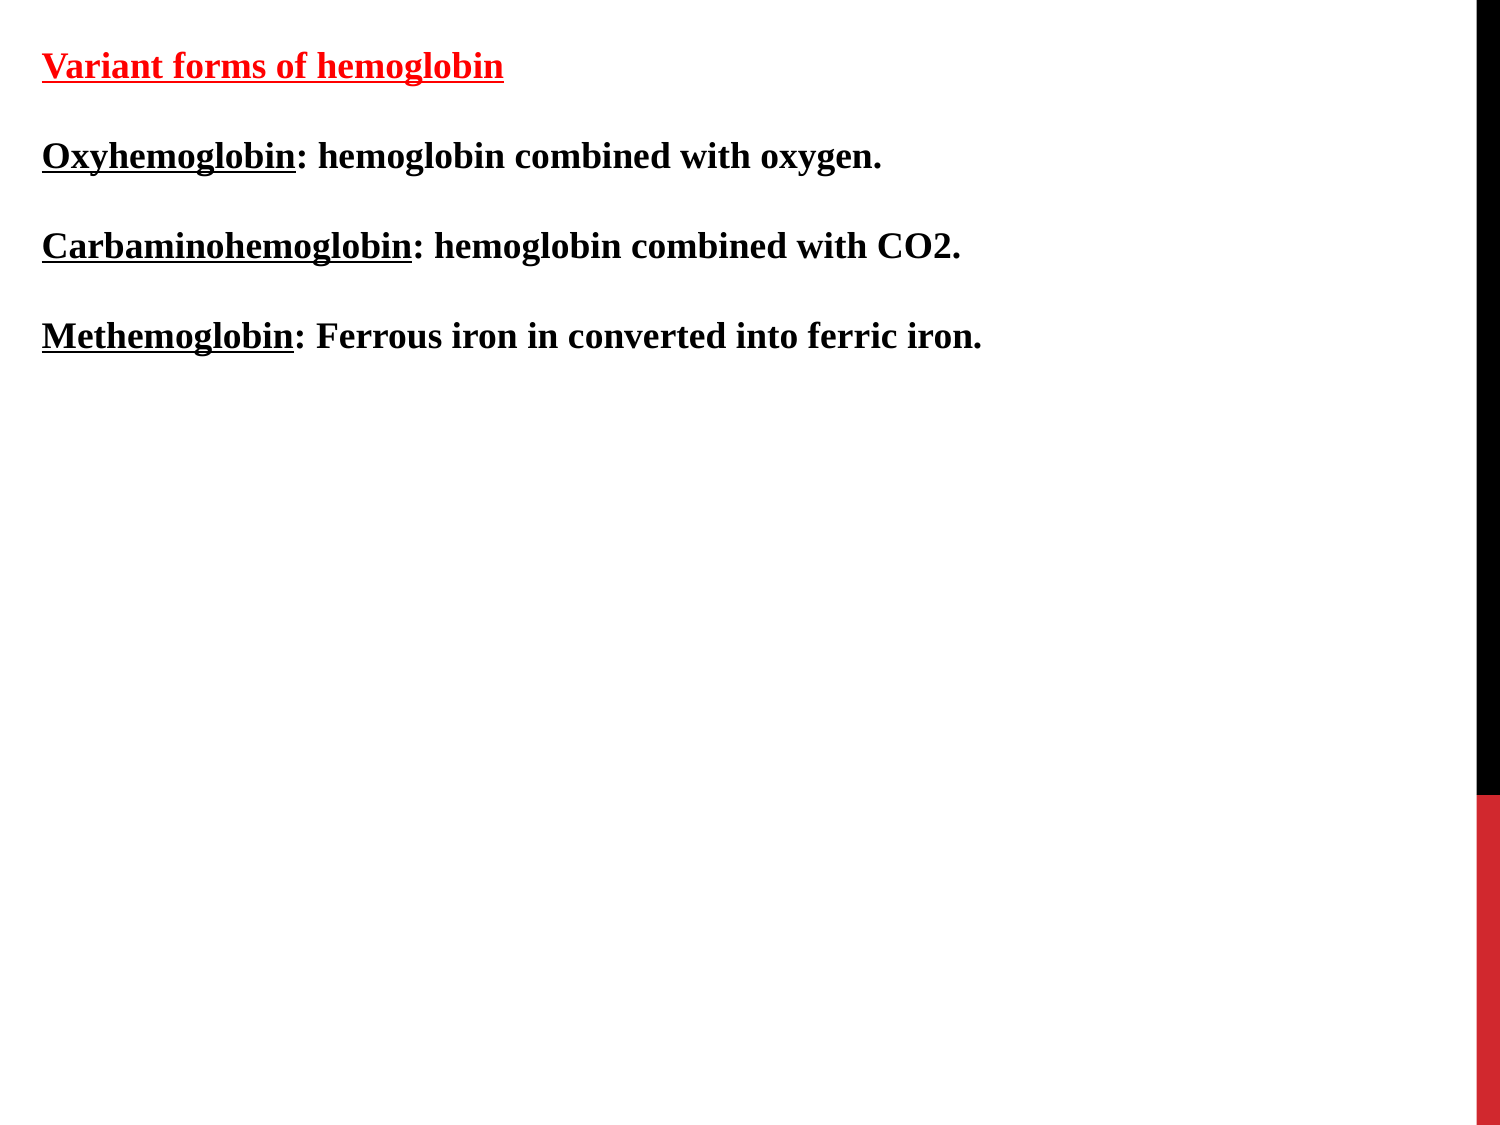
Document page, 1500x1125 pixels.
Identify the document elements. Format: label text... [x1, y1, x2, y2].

text_box Variant forms of hemoglobin Oxyhemoglobin: hemoglobin combined with oxygen. Carbaminohemoglobin: hemoglobin combined with CO2. Methemoglobin: Ferrous iron in converted into ferric iron. [26, 33, 1177, 431]
